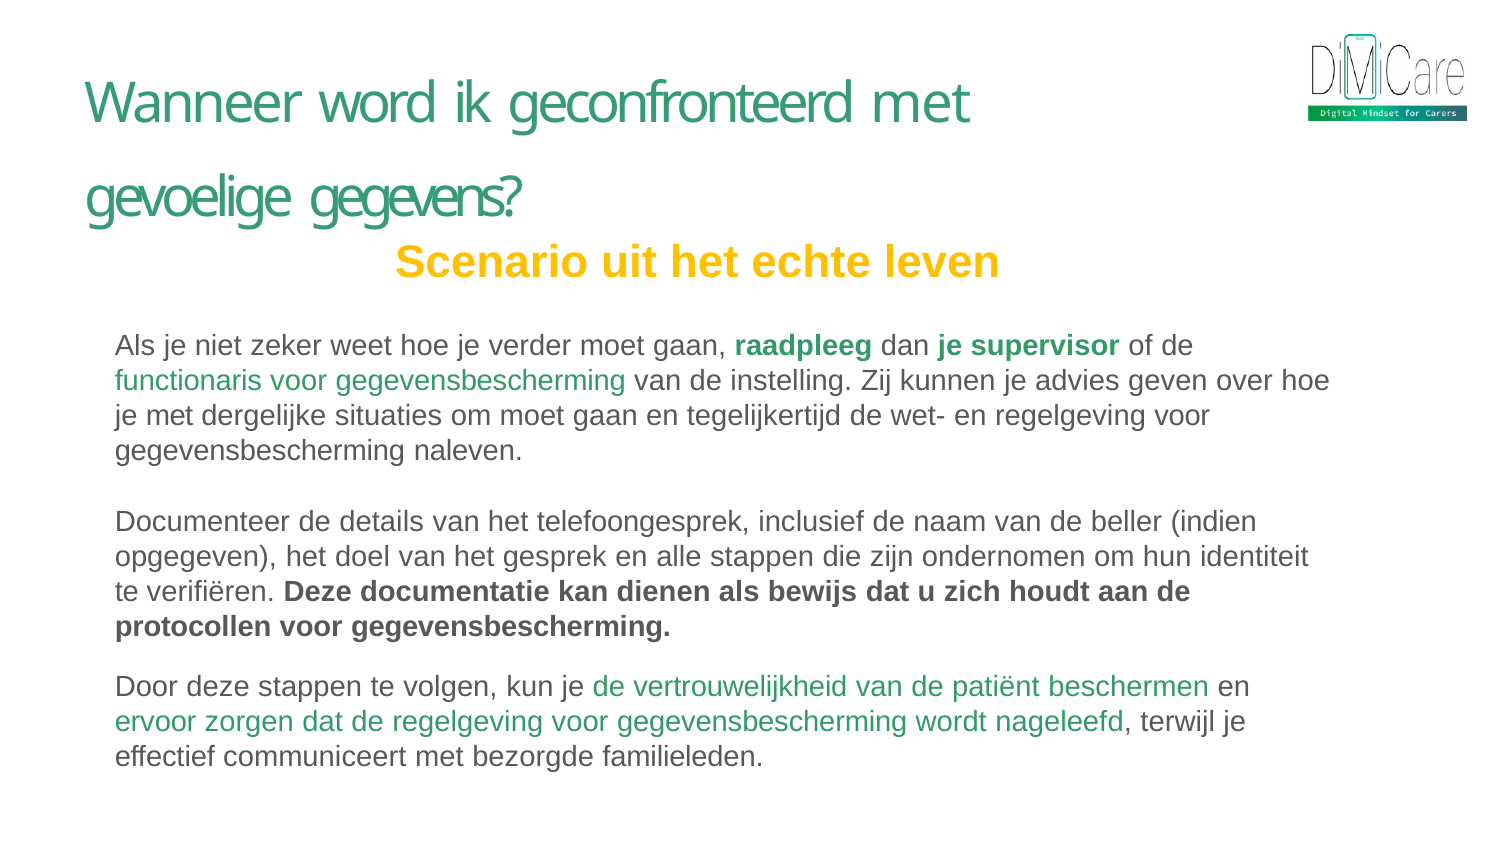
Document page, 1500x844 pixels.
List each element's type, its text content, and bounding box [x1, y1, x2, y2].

title Wanneer word ik geconfronteerd met gevoelige gegevens? [82, 36, 1095, 228]
text_box Scenario uit het echte leven Als je niet zeker weet hoe je verder moet gaan, raadpleeg dan je supervisor of de functionaris voor gegevensbescherming van de instelling. Zij kunnen je advies geven over hoe je met dergelijke situaties om moet gaan en tegelijkertijd de wet- en regelgeving voor gegevensbescherming naleven. Documenteer de details van het telefoongesprek, inclusief de naam van de beller (indien opgegeven), het doel van het gesprek en alle stappen die zijn ondernomen om hun identiteit te verifiëren. Deze documentatie kan dienen als bewijs dat u zich houdt aan de protocollen voor gegevensbescherming. Door deze stappen te volgen, kun je de vertrouwelijkheid van de patiënt beschermen en ervoor zorgen dat de regelgeving voor gegevensbescherming wordt nageleefd, terwijl je effectief communiceert met bezorgde familieleden. [112, 229, 1345, 773]
picture [1308, 33, 1468, 121]
